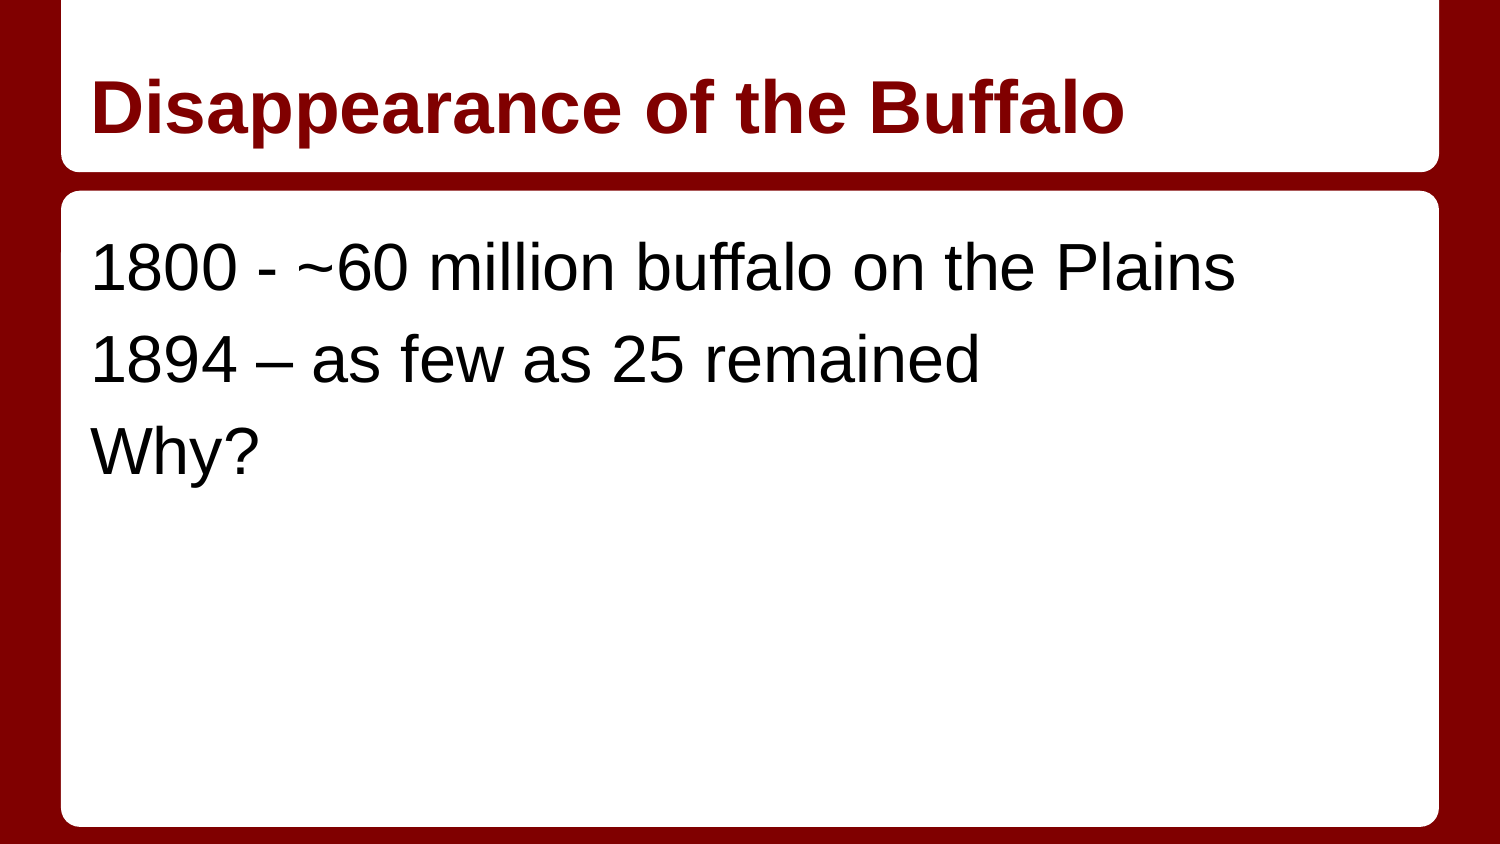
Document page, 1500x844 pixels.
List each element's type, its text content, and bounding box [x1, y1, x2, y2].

list 1800 - ~60 million buffalo on the Plains 1894 – as few as 25 remained Why? [75, 196, 1425, 808]
title Disappearance of the Buffalo [75, 22, 1425, 164]
